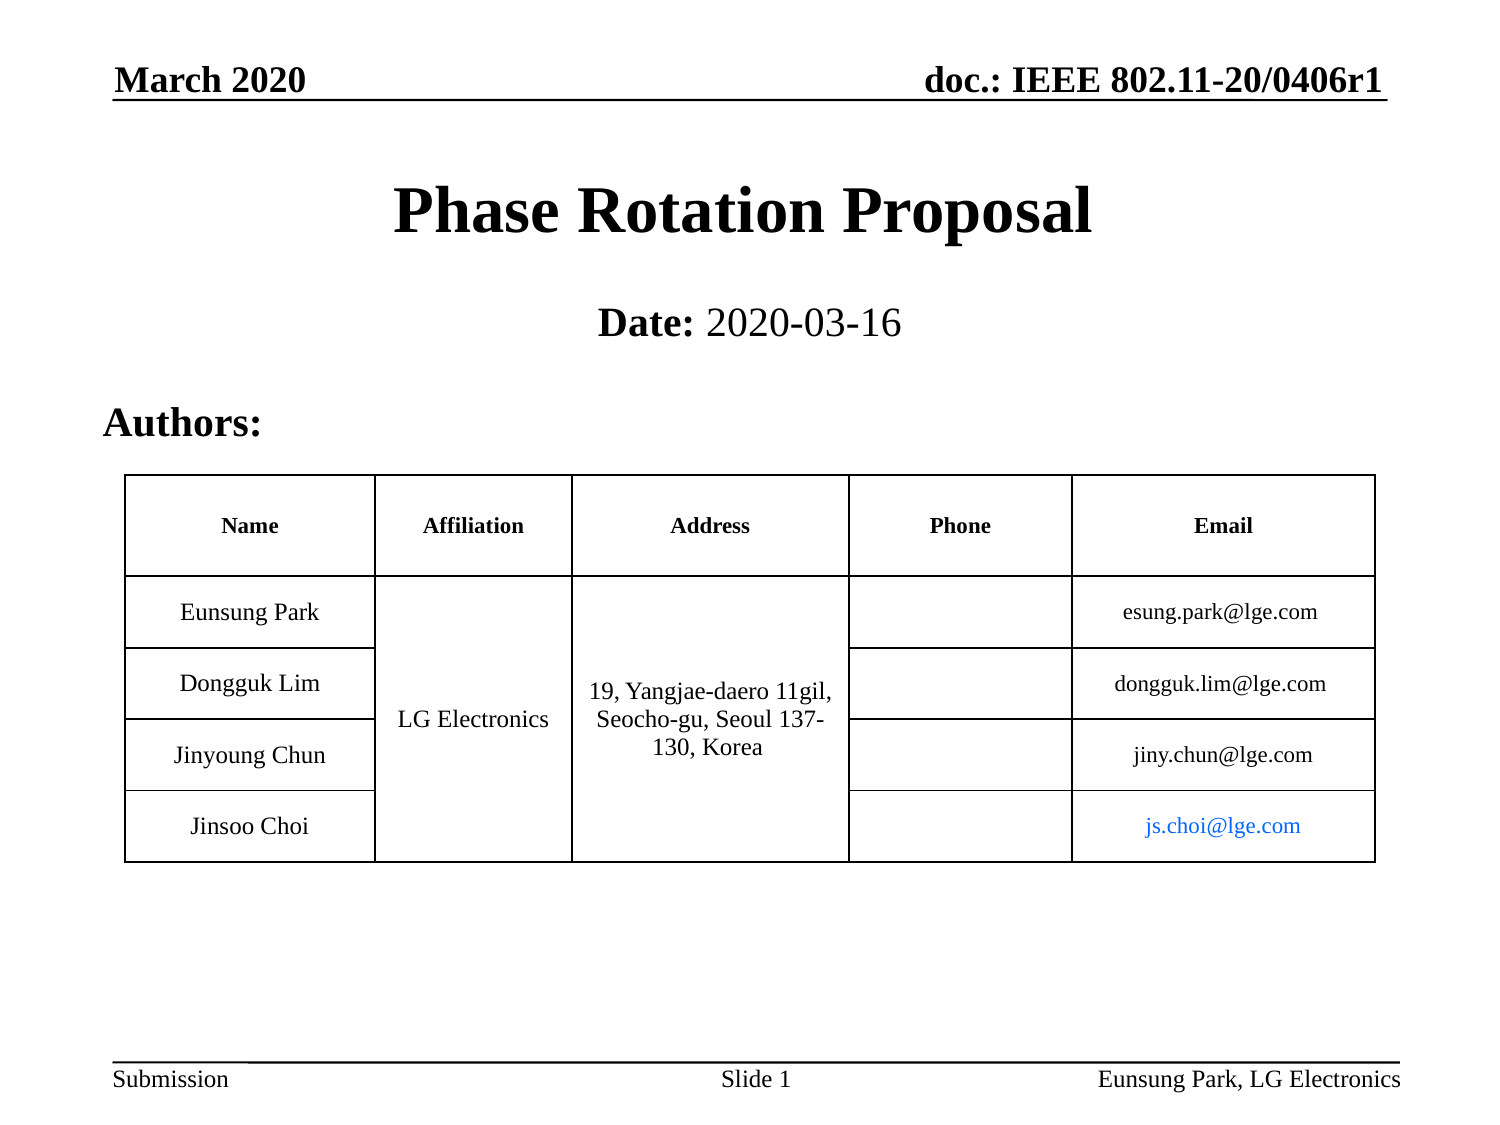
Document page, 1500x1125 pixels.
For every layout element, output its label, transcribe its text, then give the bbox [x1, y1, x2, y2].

table_cell jiny.chun@lge.com [1073, 720, 1374, 790]
table_header Email [1073, 476, 1374, 575]
table_cell esung.park@lge.com [1073, 577, 1374, 647]
table_cell [850, 577, 1071, 647]
table_cell Dongguk Lim [126, 649, 374, 718]
table_header Phone [850, 476, 1071, 575]
table_cell [850, 649, 1071, 718]
list Date: 2020-03-16 [112, 287, 1388, 350]
table_cell Eunsung Park [126, 577, 374, 647]
table_cell dongguk.lim@lge.com [1073, 649, 1374, 718]
text_box Authors: [87, 387, 325, 450]
table_header Affiliation [376, 476, 571, 575]
title Phase Rotation Proposal [62, 112, 1425, 300]
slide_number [114, 0, 309, 101]
table_cell [850, 791, 1071, 861]
table_cell LG Electronics [376, 577, 571, 861]
table_cell [850, 720, 1071, 790]
table_header Name [126, 476, 374, 575]
table_cell Jinsoo Choi [126, 791, 374, 861]
table_header Address [573, 476, 848, 575]
table_cell js.choi@lge.com [1073, 791, 1374, 861]
slide_number Slide 1 [712, 1061, 800, 1093]
table_cell Jinyoung Chun [126, 720, 374, 790]
table_cell 19, Yangjae-daero 11gil, Seocho-gu, Seoul 137-130, Korea [573, 577, 848, 861]
footer Eunsung Park, LG Electronics [1038, 1061, 1402, 1093]
